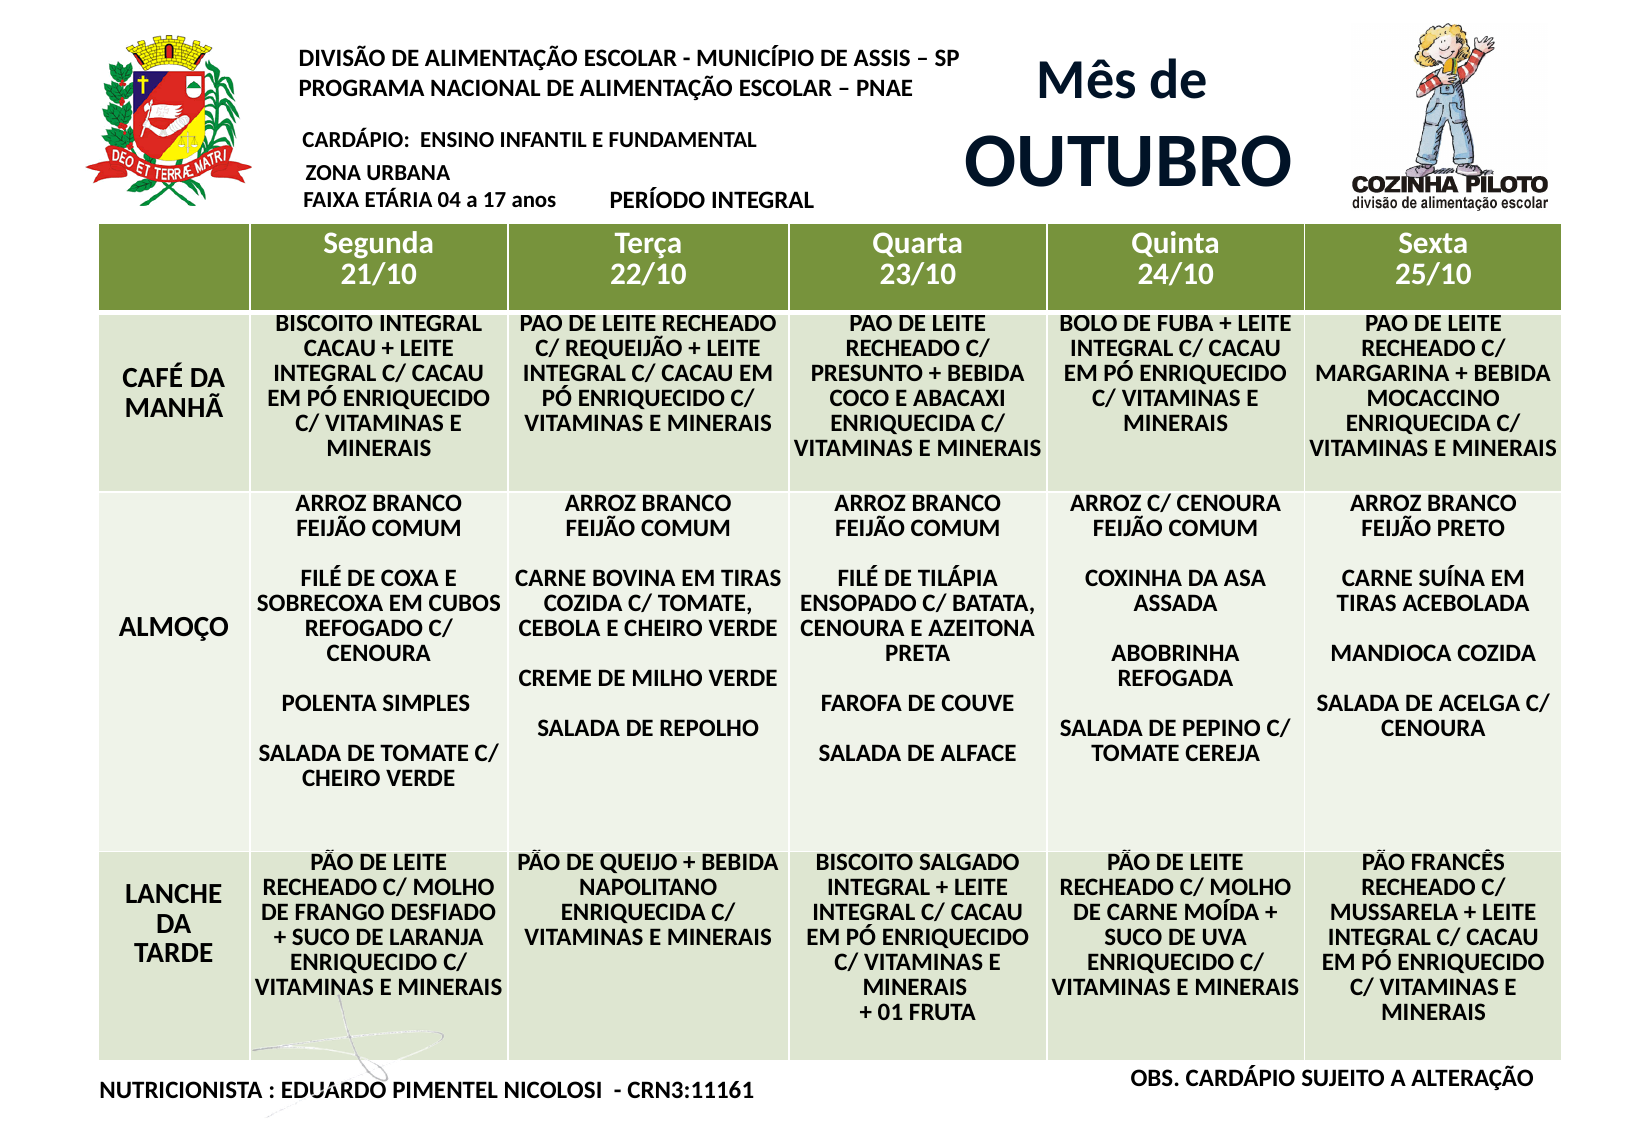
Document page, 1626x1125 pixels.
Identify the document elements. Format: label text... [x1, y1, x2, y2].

picture [85, 34, 252, 206]
table_cell BISCOITO SALGADO INTEGRAL + LEITE INTEGRAL C/ CACAU EM PÓ ENRIQUECIDO C/ VITAMINAS E MINERAIS + 01 FRUTA [790, 852, 1046, 1060]
table_cell ALMOÇO [99, 493, 249, 851]
table_cell ARROZ BRANCO FEIJÃO COMUM FILÉ DE TILÁPIA ENSOPADO C/ BATATA, CENOURA E AZEITONA PRETA FAROFA DE COUVE SALADA DE ALFACE [790, 493, 1046, 851]
table_cell PÃO DE LEITE RECHEADO C/ MOLHO DE FRANGO DESFIADO + SUCO DE LARANJA ENRIQUECIDO C/ VITAMINAS E MINERAIS [251, 852, 507, 1060]
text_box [1351, 23, 1548, 212]
table_cell PÃO DE QUEIJO + BEBIDA NAPOLITANO ENRIQUECIDA C/ VITAMINAS E MINERAIS [509, 852, 788, 1060]
picture [226, 972, 485, 1125]
text_box CARDÁPIO: ENSINO INFANTIL E FUNDAMENTAL [287, 102, 883, 201]
table_cell PÃO FRANCÊS RECHEADO C/ MUSSARELA + LEITE INTEGRAL C/ CACAU EM PÓ ENRIQUECIDO C/ VITAMINAS E MINERAIS [1305, 852, 1561, 1054]
table_cell PÃO DE LEITE RECHEADO C/ MOLHO DE CARNE MOÍDA + SUCO DE UVA ENRIQUECIDO C/ VITAMINAS E MINERAIS [1048, 852, 1304, 1060]
table_header Terça 22/10 [509, 224, 788, 310]
table_cell PÃO DE LEITE RECHEADO C/ REQUEIJÃO + LEITE INTEGRAL C/ CACAU EM PÓ ENRIQUECIDO C/ VITAMINAS E MINERAIS [509, 315, 788, 491]
table_header Segunda 21/10 [251, 224, 507, 310]
table_header Quarta 23/10 [790, 224, 1046, 310]
text_box FAIXA ETÁRIA 04 a 17 anos [285, 175, 591, 222]
table_cell BISCOITO INTEGRAL CACAU + LEITE INTEGRAL C/ CACAU EM PÓ ENRIQUECIDO C/ VITAMINAS E MINERAIS [251, 315, 507, 491]
text_box NUTRICIONISTA : EDUARDO PIMENTEL NICOLOSI - CRN3:11161 [85, 1066, 221, 1110]
table_cell PÃO DE LEITE RECHEADO C/ PRESUNTO + BEBIDA COCO E ABACAXI ENRIQUECIDA C/ VITAMINAS E MINERAIS [790, 315, 1046, 491]
text_box PERÍODO INTEGRAL [591, 201, 880, 223]
table_header Quinta 24/10 [1048, 224, 1304, 310]
table_cell BOLO DE FUBA + LEITE INTEGRAL C/ CACAU EM PÓ ENRIQUECIDO C/ VITAMINAS E MINERAIS [1048, 315, 1304, 491]
table_cell ARROZ C/ CENOURA FEIJÃO COMUM COXINHA DA ASA ASSADA ABOBRINHA REFOGADA SALADA DE PEPINO C/ TOMATE CEREJA [1048, 493, 1304, 851]
table_cell PÃO DE LEITE RECHEADO C/ MARGARINA + BEBIDA MOCACCINO ENRIQUECIDA C/ VITAMINAS E MINERAIS [1305, 315, 1561, 491]
text_box NUTRICIONISTA : EDUARDO PIMENTEL NICOLOSI - CRN3:11161 [490, 1066, 1317, 1110]
table_cell ARROZ BRANCO FEIJÃO COMUM CARNE BOVINA EM TIRAS COZIDA C/ TOMATE, CEBOLA E CHEIRO VERDE CREME DE MILHO VERDE SALADA DE REPOLHO [509, 493, 788, 851]
table_cell ARROZ BRANCO FEIJÃO PRETO CARNE SUÍNA EM TIRAS ACEBOLADA MANDIOCA COZIDA SALADA DE ACELGA C/ CENOURA [1305, 493, 1561, 851]
table_cell ARROZ BRANCO FEIJÃO COMUM FILÉ DE COXA E SOBRECOXA EM CUBOS REFOGADO C/ CENOURA POLENTA SIMPLES SALADA DE TOMATE C/ CHEIRO VERDE [251, 493, 507, 851]
table_cell CAFÉ DA MANHÃ [99, 315, 249, 491]
table_cell LANCHE DA TARDE [99, 852, 249, 1060]
text_box Mês de OUTUBRO [917, 35, 1340, 209]
table_header [99, 224, 249, 310]
text_box OBS. CARDÁPIO SUJEITO A ALTERAÇÃO [1117, 1054, 1625, 1099]
text_box DIVISÃO DE ALIMENTAÇÃO ESCOLAR - MUNICÍPIO DE ASSIS – SP PROGRAMA NACIONAL DE ALIMENTAÇÃO ESCOLAR – PNAE [285, 35, 917, 177]
table_header Sexta 25/10 [1305, 224, 1561, 310]
